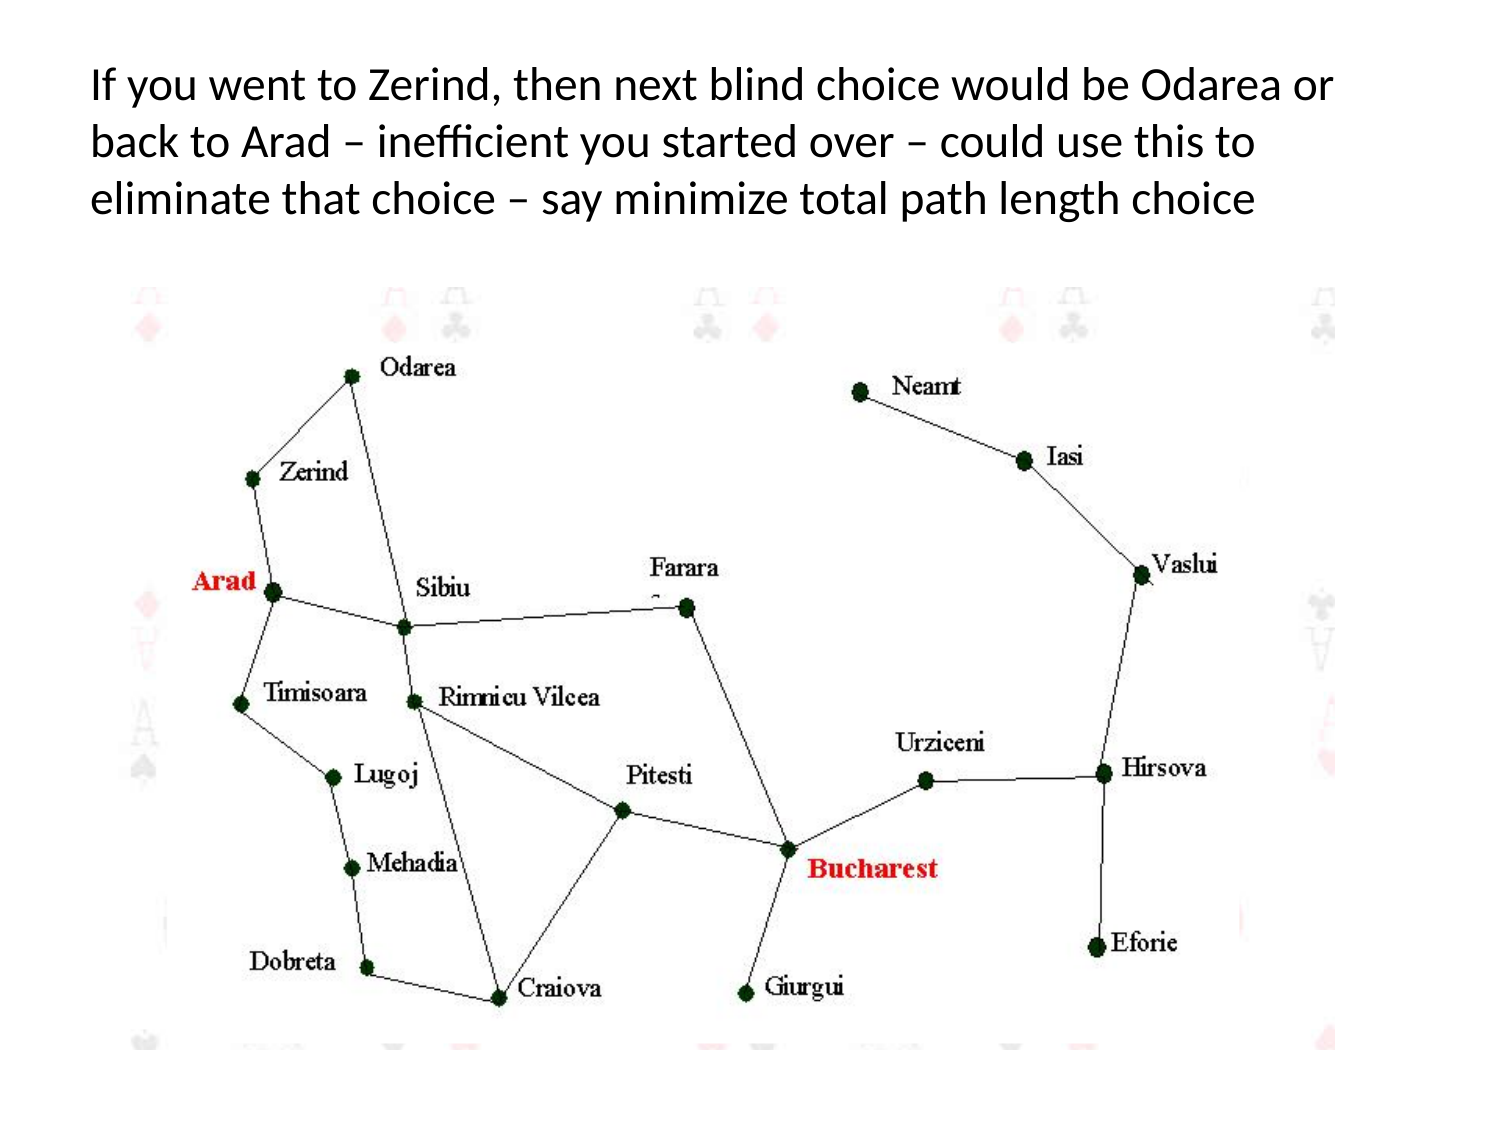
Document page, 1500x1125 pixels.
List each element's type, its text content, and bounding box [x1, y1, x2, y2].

picture [113, 287, 1335, 1051]
title If you went to Zerind, then next blind choice would be Odarea or back to Arad – inefficient you started over – could use this to eliminate that choice – say minimize total path length choice [75, 45, 1425, 233]
